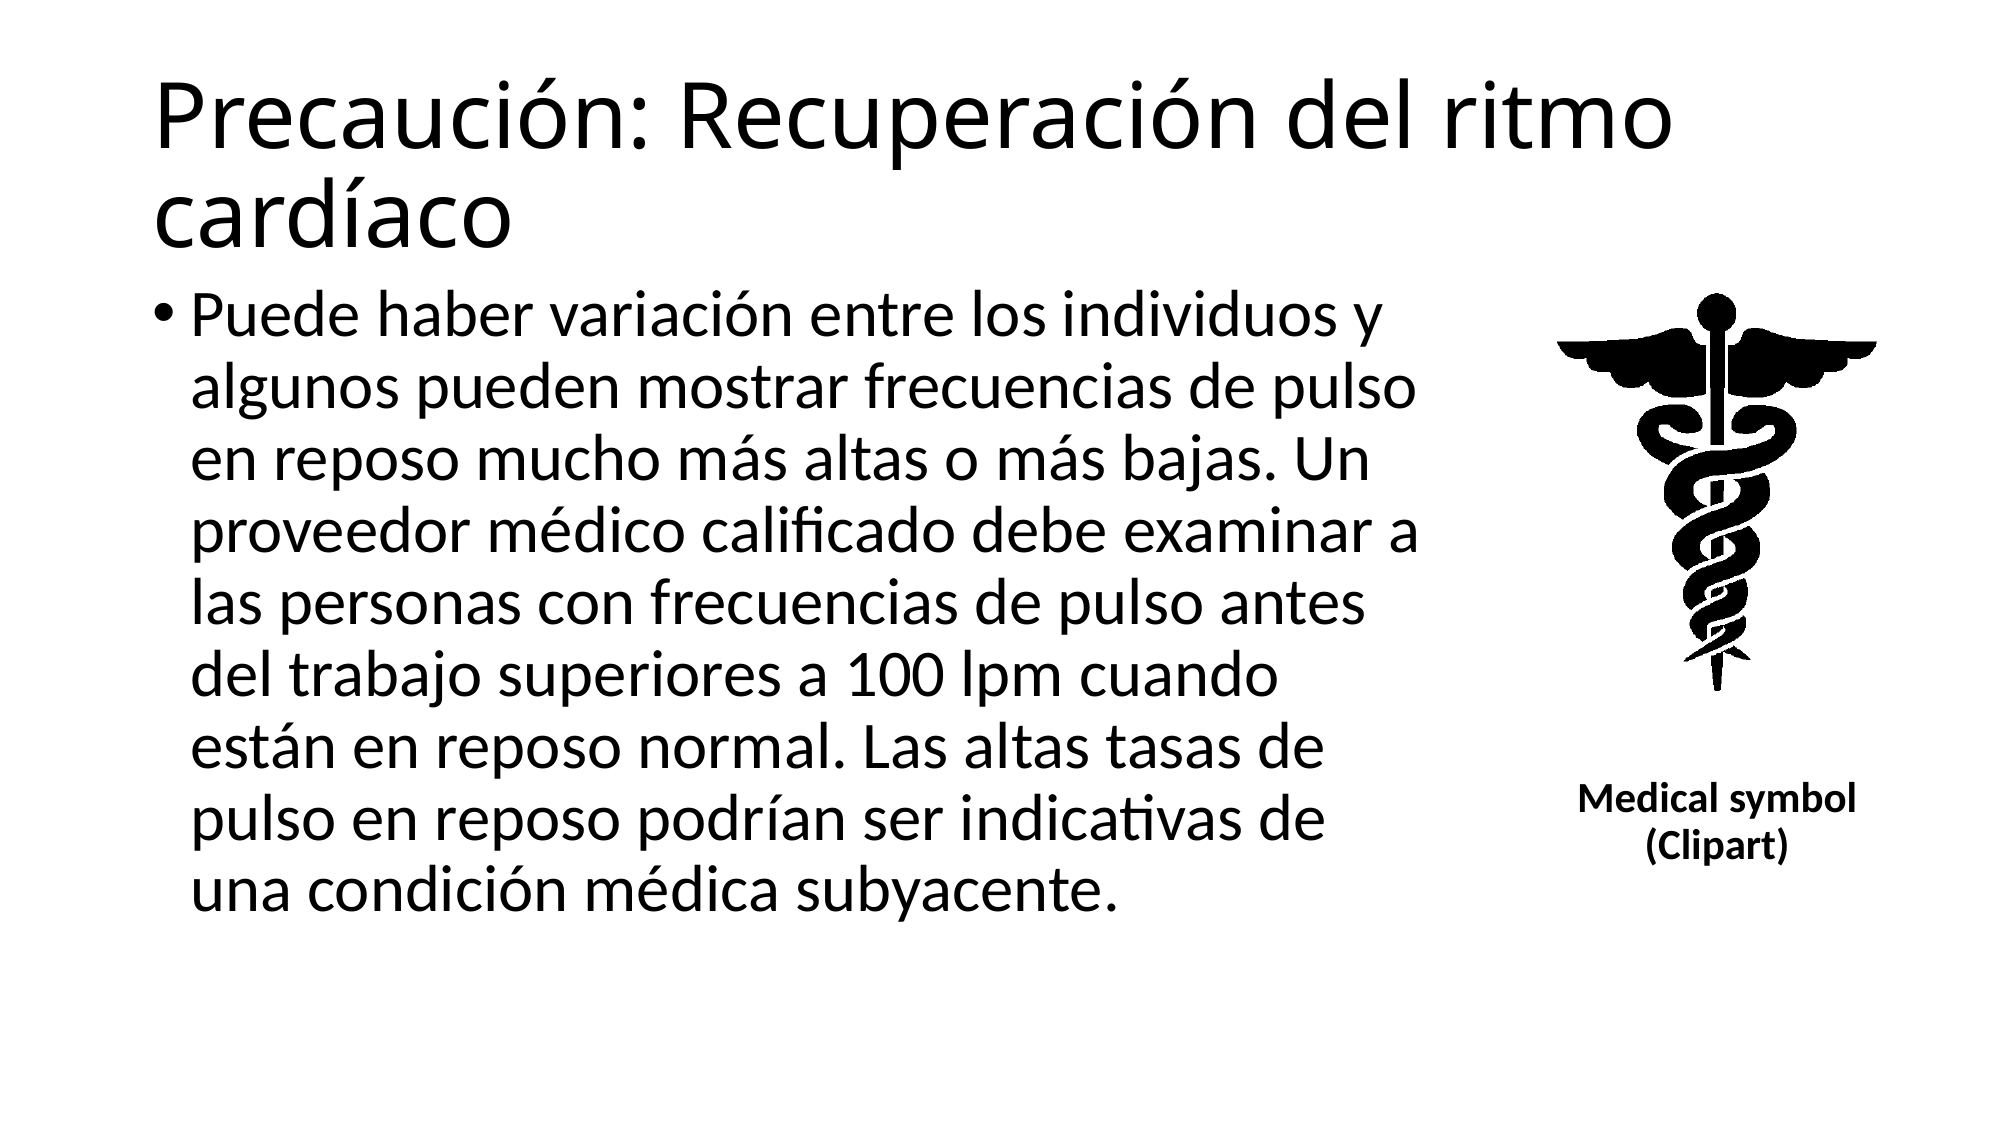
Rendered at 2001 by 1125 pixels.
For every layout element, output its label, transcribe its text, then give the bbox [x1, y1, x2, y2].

list Medical symbol (Clipart) [1547, 740, 1887, 876]
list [1557, 293, 1877, 691]
title Precaución: Recuperación del ritmo cardíaco [137, 59, 1863, 278]
list Puede haber variación entre los individuos y algunos pueden mostrar frecuencias de pulso en reposo mucho más altas o más bajas. Un proveedor médico calificado debe examinar a las personas con frecuencias de pulso antes del trabajo superiores a 100 lpm cuando están en reposo normal. Las altas tasas de pulso en reposo podrían ser indicativas de una condición médica subyacente. [137, 271, 1440, 1022]
